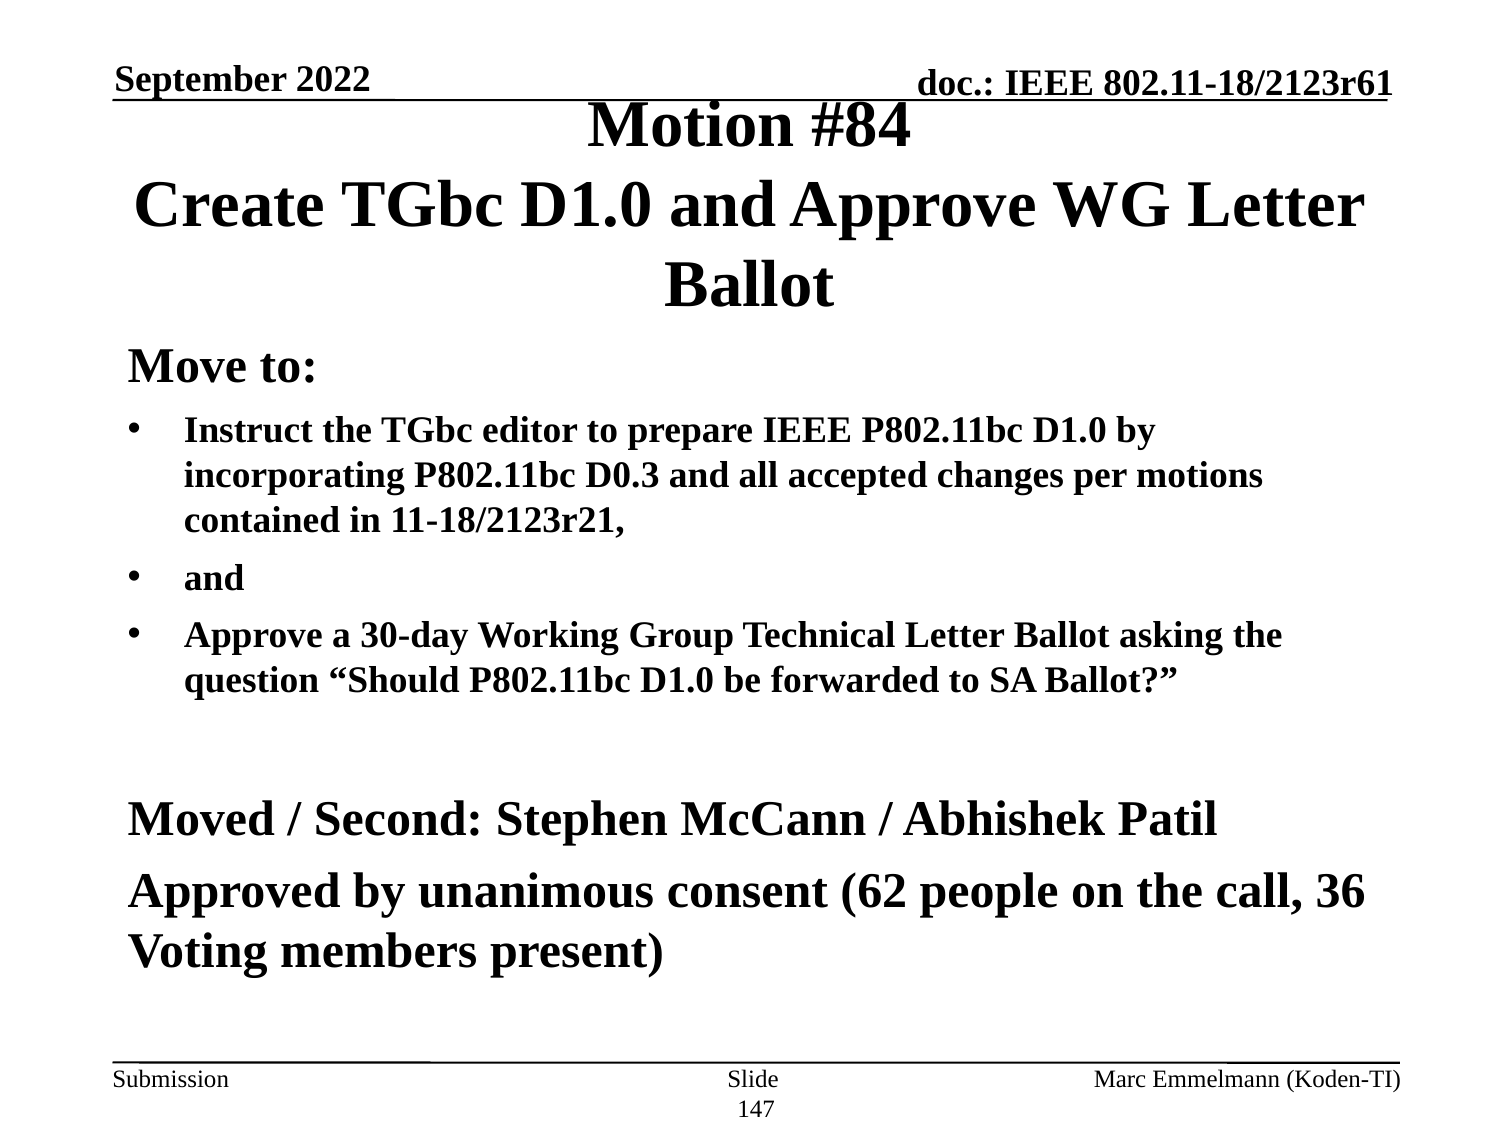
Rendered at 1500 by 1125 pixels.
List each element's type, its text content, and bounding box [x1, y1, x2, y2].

footer Marc Emmelmann (Koden-TI) [878, 1061, 1402, 1093]
title Motion #84 Create TGbc D1.0 and Approve WG Letter Ballot [112, 112, 1388, 288]
slide_number Slide 147 [712, 1061, 800, 1123]
list Move to: Instruct the TGbc editor to prepare IEEE P802.11bc D1.0 by incorporating P802.11bc D0.3 and all accepted changes per motions contained in 11-18/2123r21, and Approve a 30-day Working Group Technical Letter Ballot asking the question “Should P802.11bc D1.0 be forwarded to SA Ballot?” Moved / Second: Stephen McCann / Abhishek Patil Approved by unanimous consent (62 people on the call, 36 Voting members present) [112, 324, 1388, 1000]
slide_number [114, 54, 423, 100]
